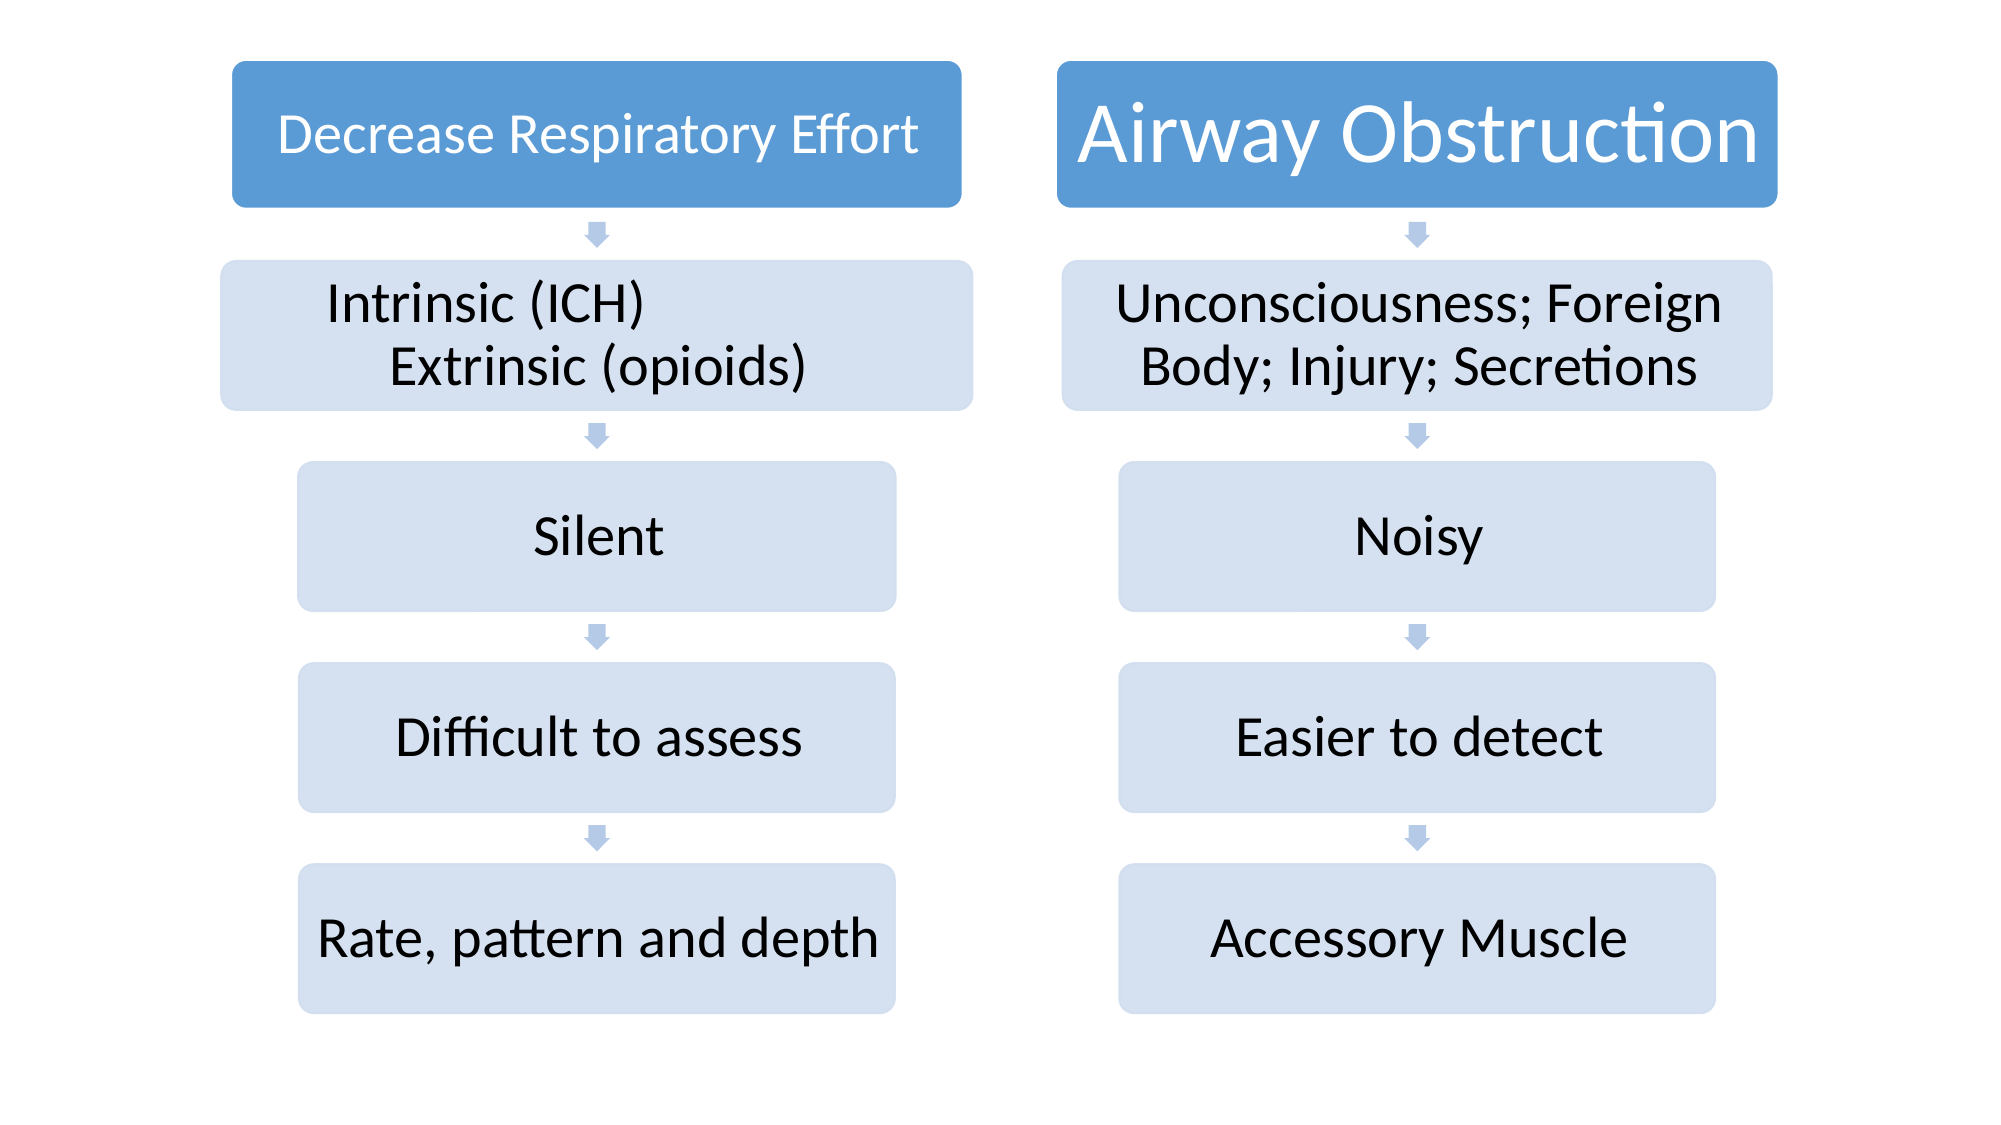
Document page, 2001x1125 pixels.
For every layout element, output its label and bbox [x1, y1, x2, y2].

list [137, 59, 1863, 1014]
